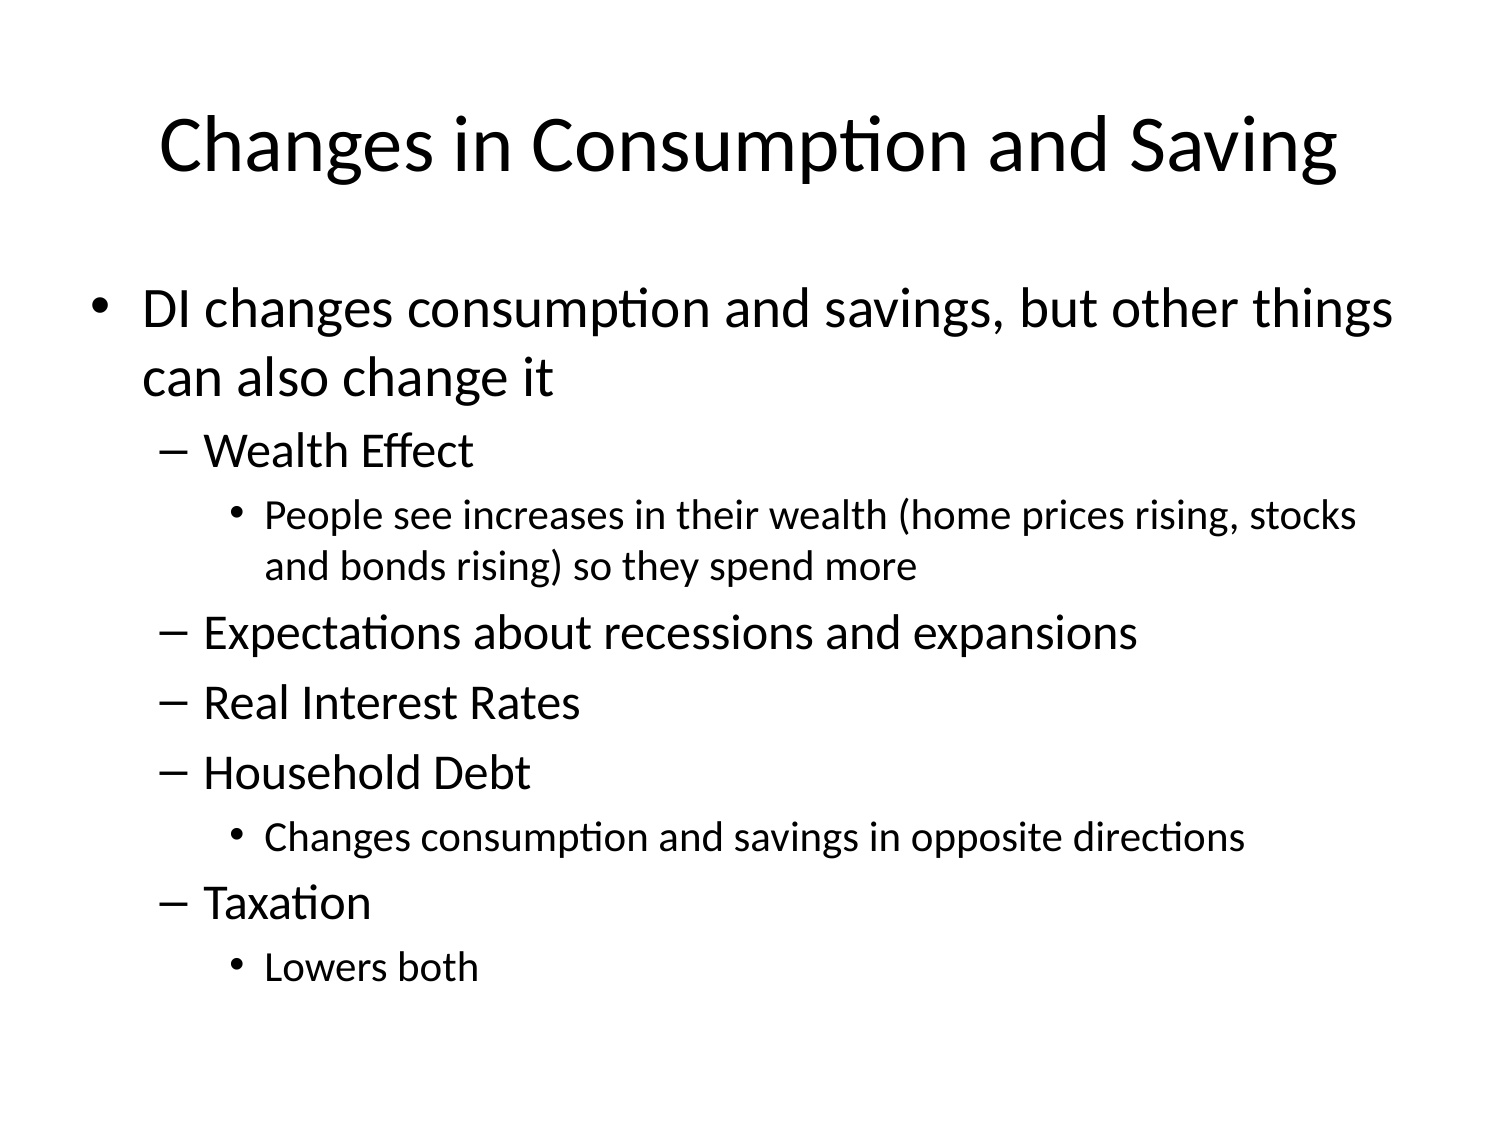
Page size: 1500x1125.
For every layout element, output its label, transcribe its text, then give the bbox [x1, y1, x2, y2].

title Changes in Consumption and Saving [75, 45, 1425, 233]
list DI changes consumption and savings, but other things can also change it Wealth Effect People see increases in their wealth (home prices rising, stocks and bonds rising) so they spend more Expectations about recessions and expansions Real Interest Rates Household Debt Changes consumption and savings in opposite directions Taxation Lowers both [75, 262, 1425, 1005]
